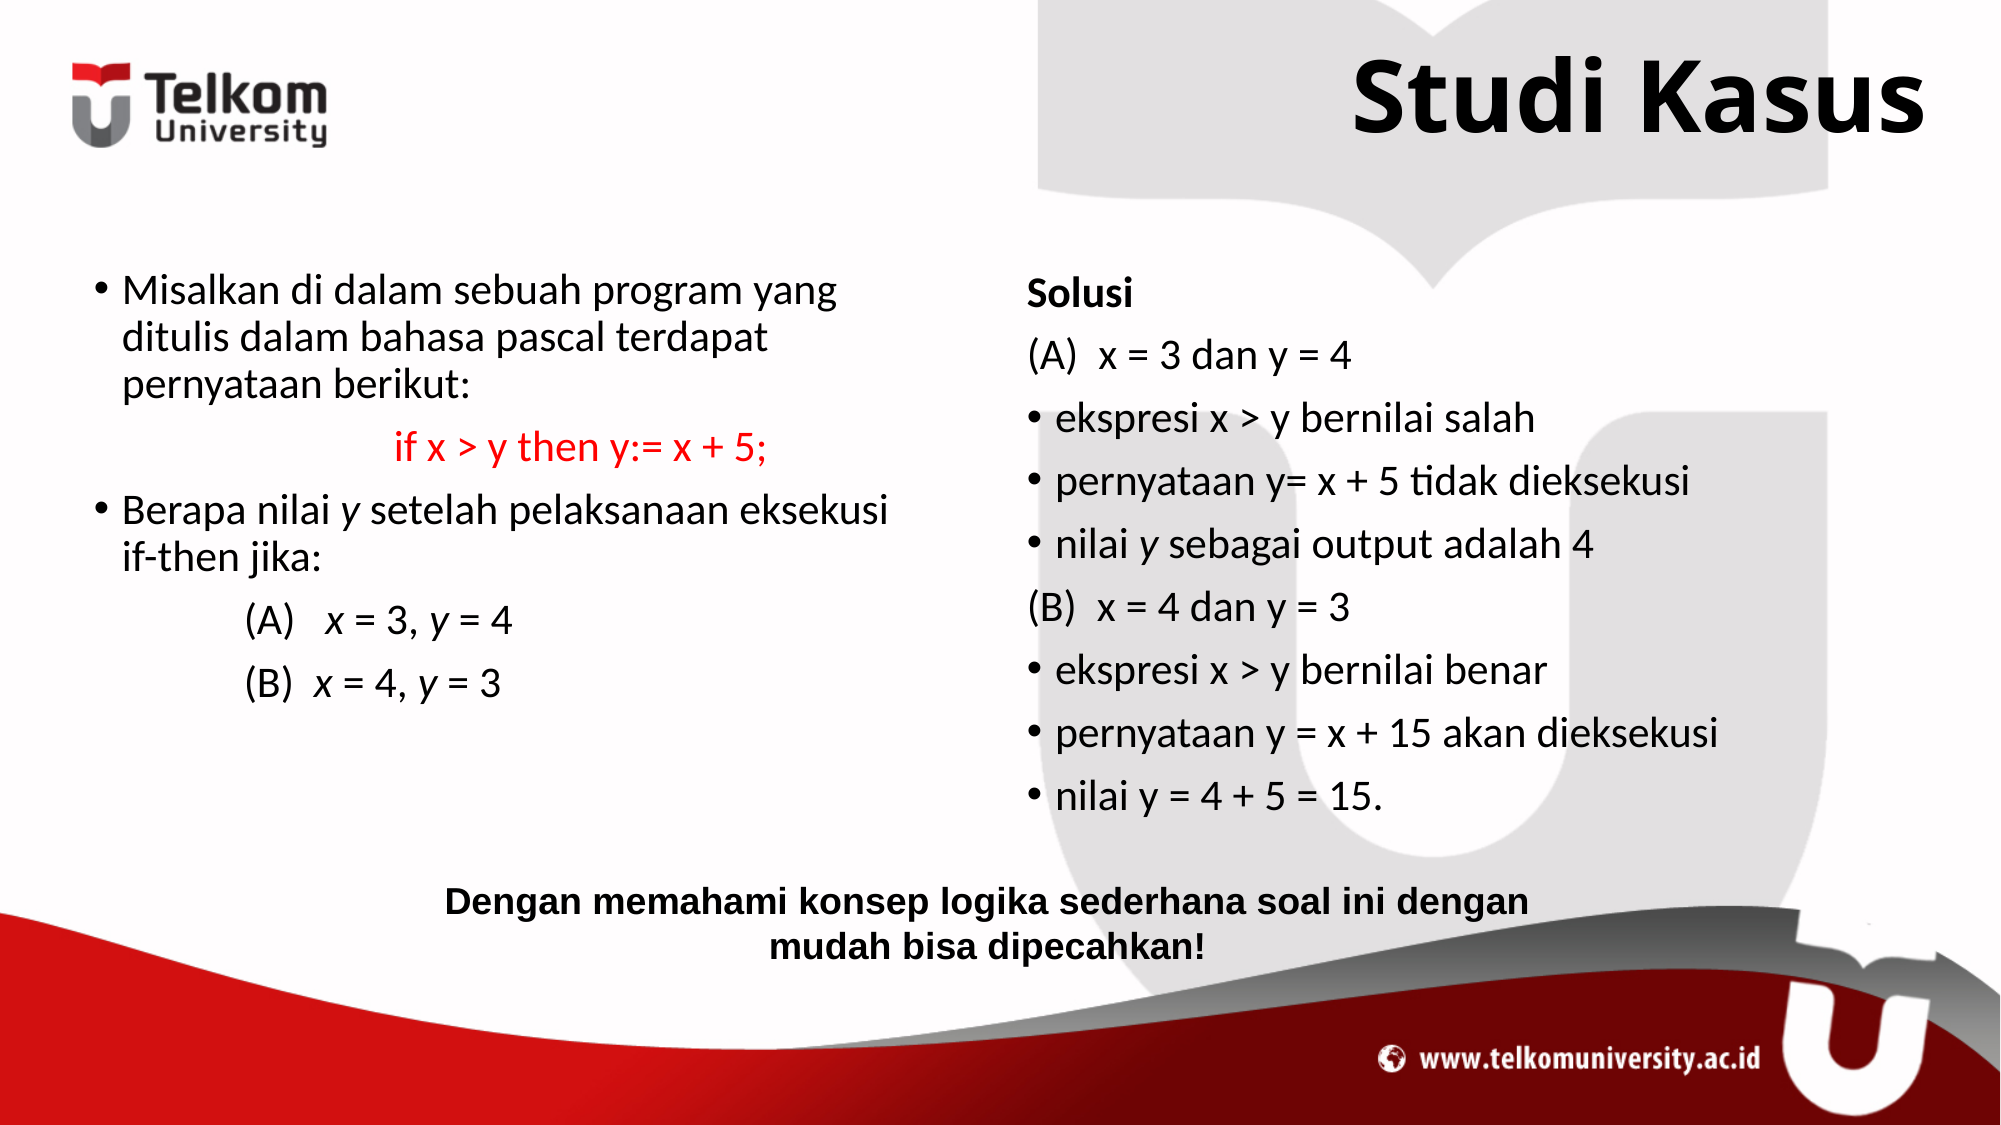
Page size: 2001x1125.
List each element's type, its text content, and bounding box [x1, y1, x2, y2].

title Studi Kasus [370, 31, 1943, 169]
text_box Dengan memahami konsep logika sederhana soal ini dengan mudah bisa dipecahkan! [414, 869, 1561, 975]
list Solusi (A) x = 3 dan y = 4 ekspresi x > y bernilai salah pernyataan y= x + 5 tidak dieksekusi nilai y sebagai output adalah 4 (B) x = 4 dan y = 3 ekspresi x > y bernilai benar pernyataan y = x + 15 akan dieksekusi nilai y = 4 + 5 = 15. [1011, 261, 1942, 976]
list Misalkan di dalam sebuah program yang ditulis dalam bahasa pascal terdapat pernyataan berikut: if x > y then y:= x + 5; Berapa nilai y setelah pelaksanaan eksekusi if-then jika: (A) x = 3, y = 4 (B) x = 4, y = 3 [78, 258, 929, 973]
picture [0, 0, 2001, 1125]
